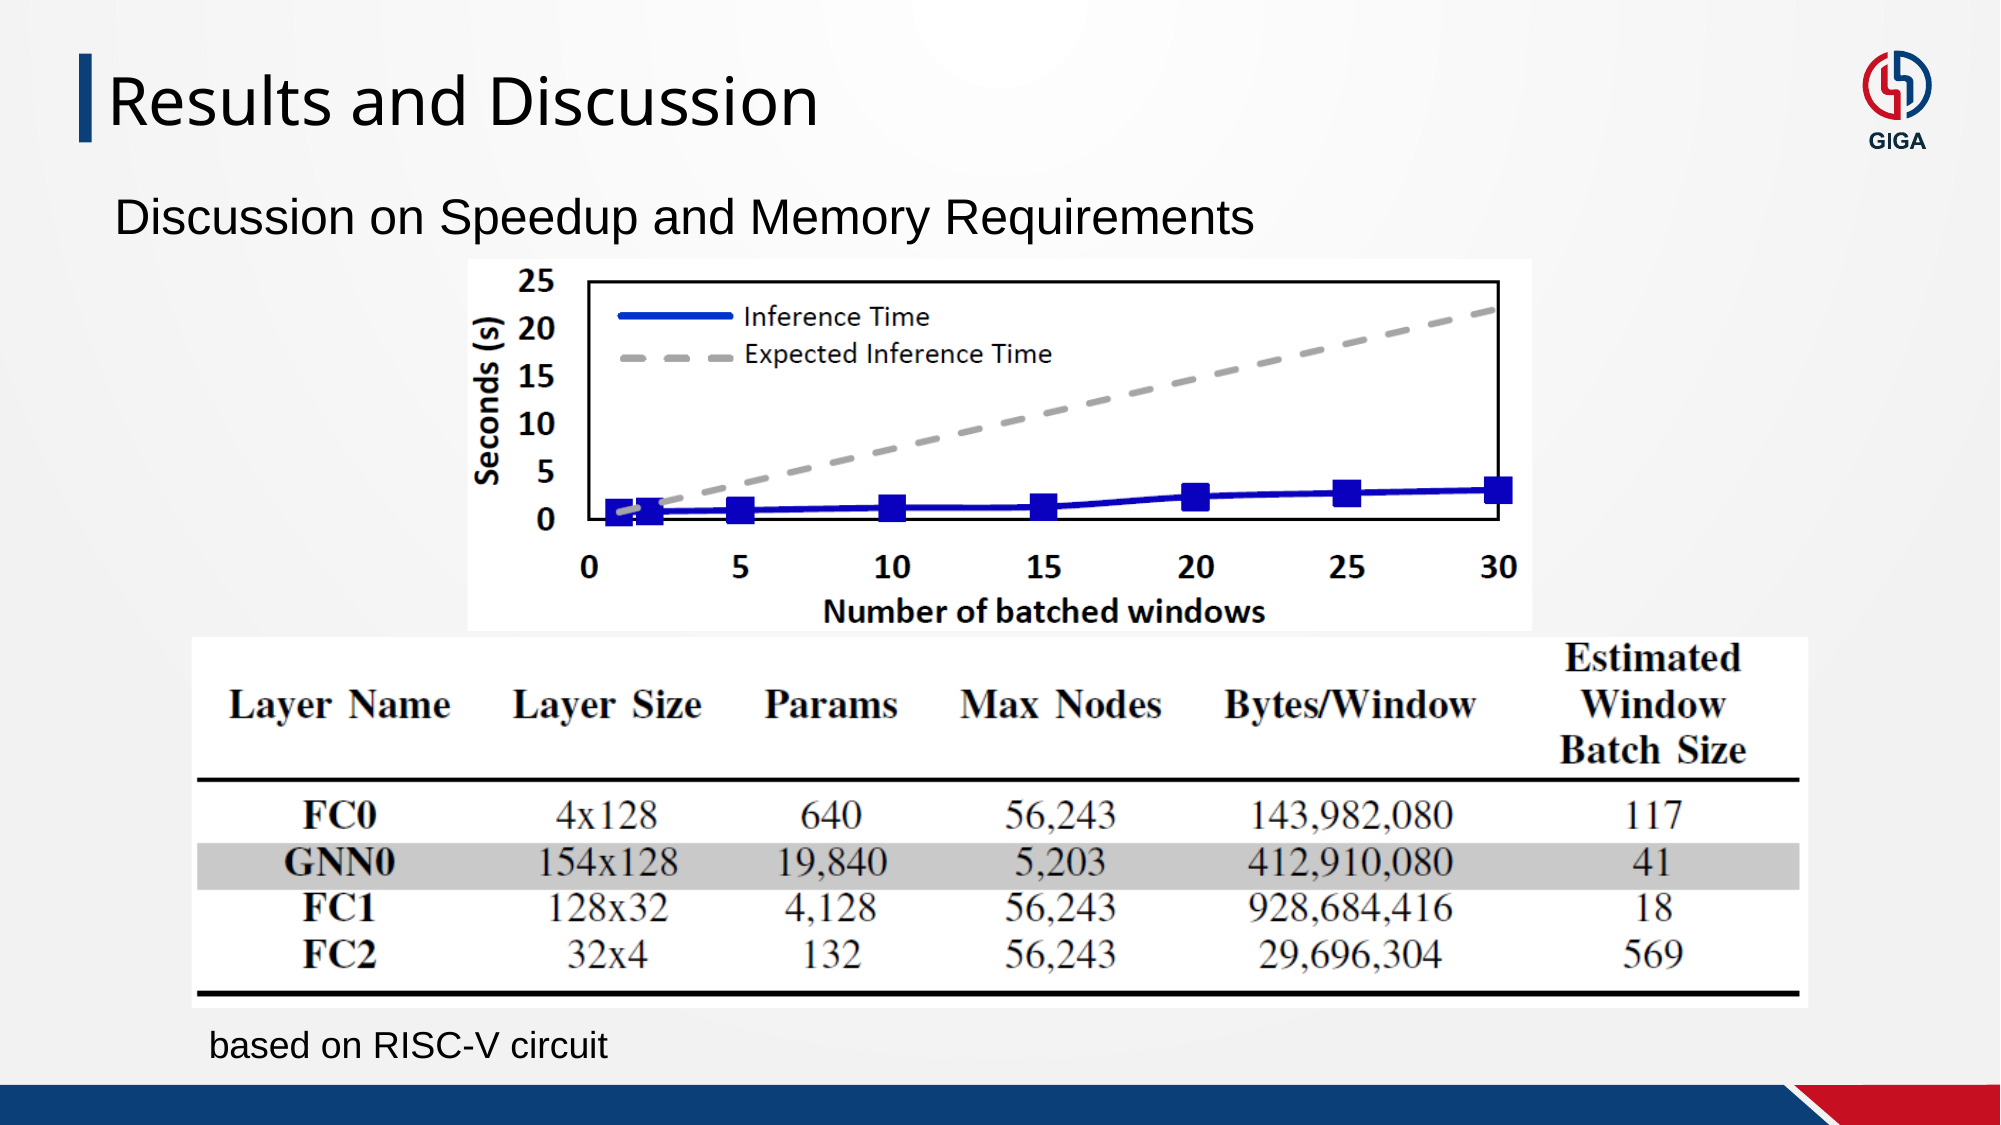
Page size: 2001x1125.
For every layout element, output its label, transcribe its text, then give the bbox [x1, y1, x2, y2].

text_box Results and Discussion [92, 50, 1443, 146]
picture [191, 637, 1809, 1008]
picture [467, 259, 1533, 631]
text_box Discussion on Speedup and Memory Requirements [99, 176, 1271, 252]
text_box based on RISC-V circuit [193, 1013, 624, 1074]
